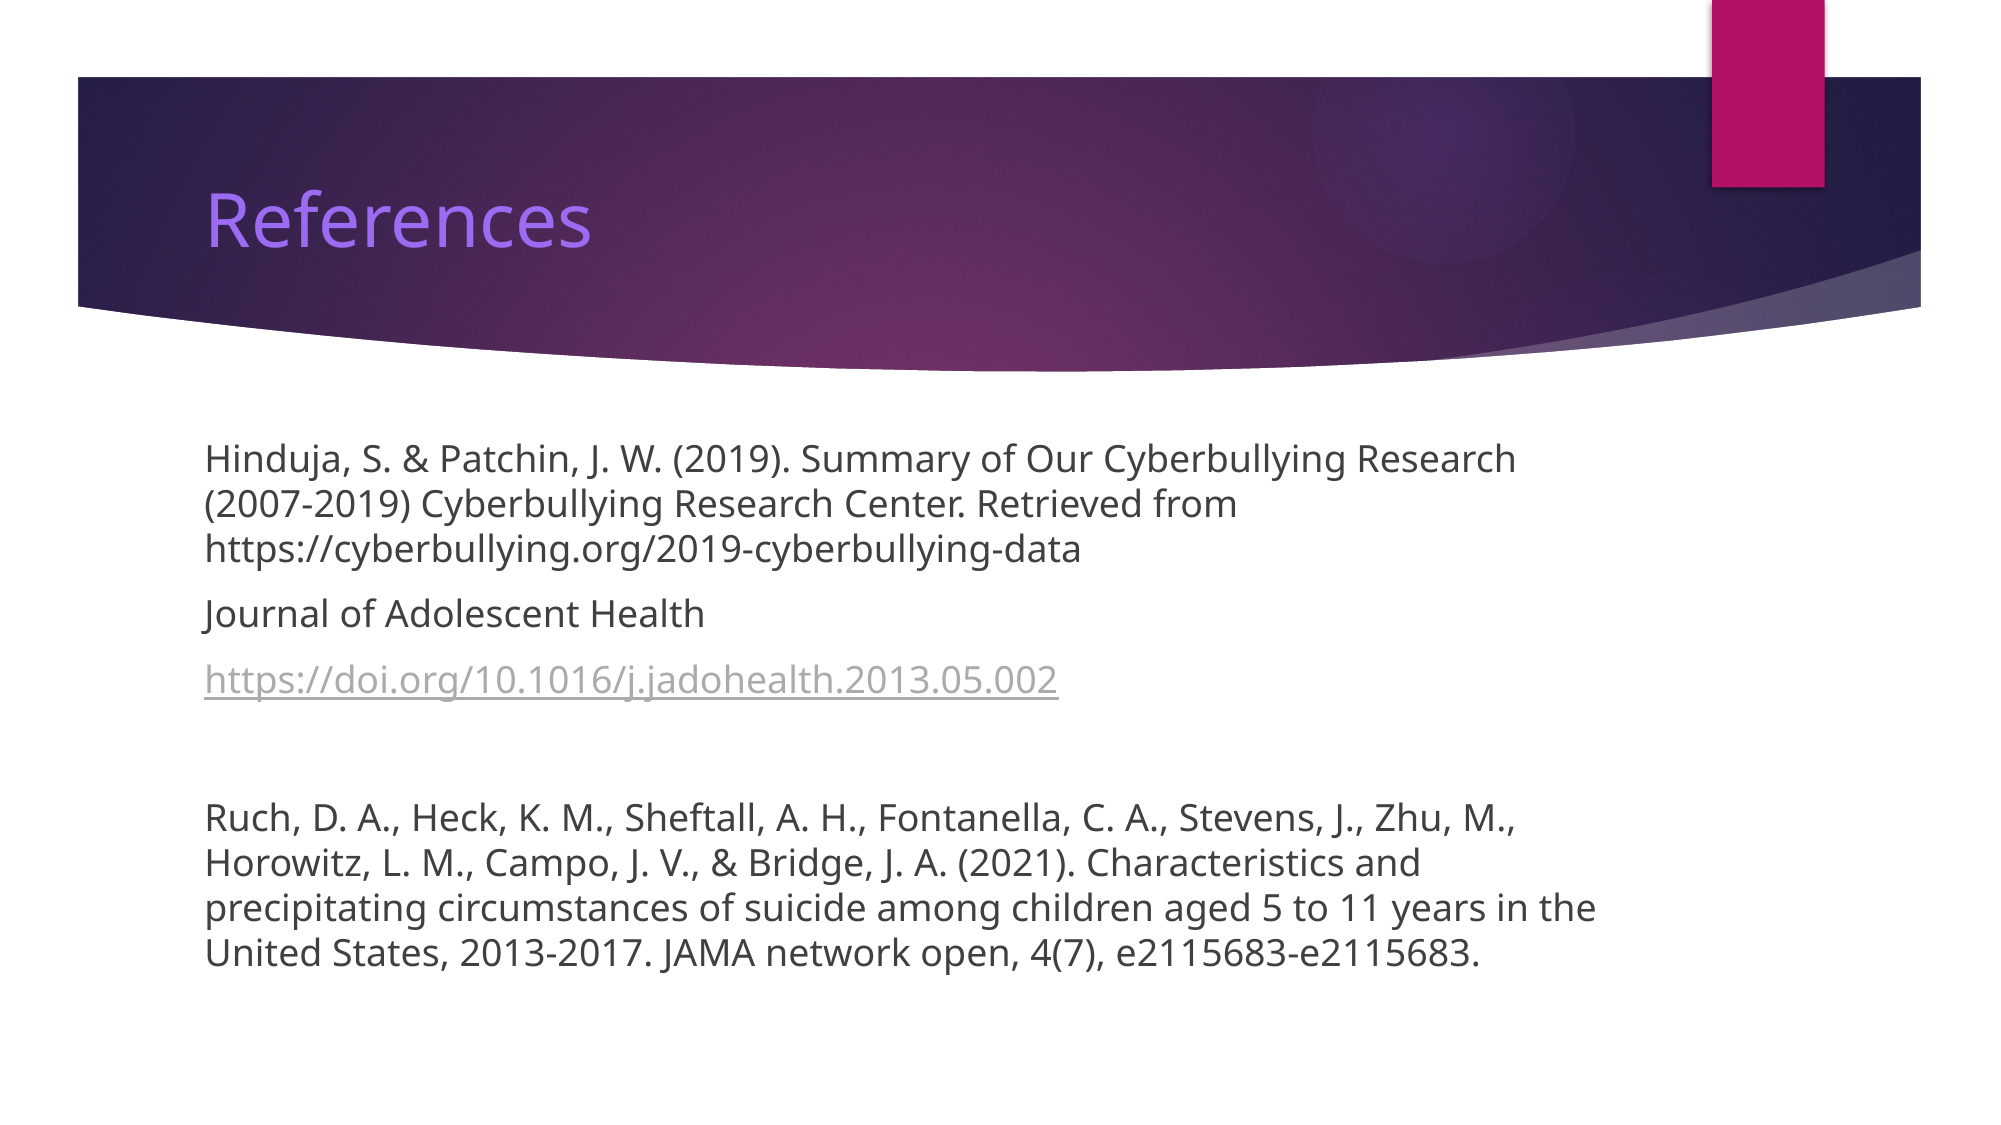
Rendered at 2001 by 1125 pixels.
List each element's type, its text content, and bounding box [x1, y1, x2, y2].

title References [189, 159, 1627, 276]
list Hinduja, S. & Patchin, J. W. (2019). Summary of Our Cyberbullying Research (2007-2019) Cyberbullying Research Center. Retrieved from https://cyberbullying.org/2019-cyberbullying-data Journal of Adolescent Health https://doi.org/10.1016/j.jadohealth.2013.05.002 Ruch, D. A., Heck, K. M., Sheftall, A. H., Fontanella, C. A., Stevens, J., Zhu, M., Horowitz, L. M., Campo, J. V., & Bridge, J. A. (2021). Characteristics and precipitating circumstances of suicide among children aged 5 to 11 years in the United States, 2013-2017. JAMA network open, 4(7), e2115683-e2115683. [189, 427, 1638, 988]
